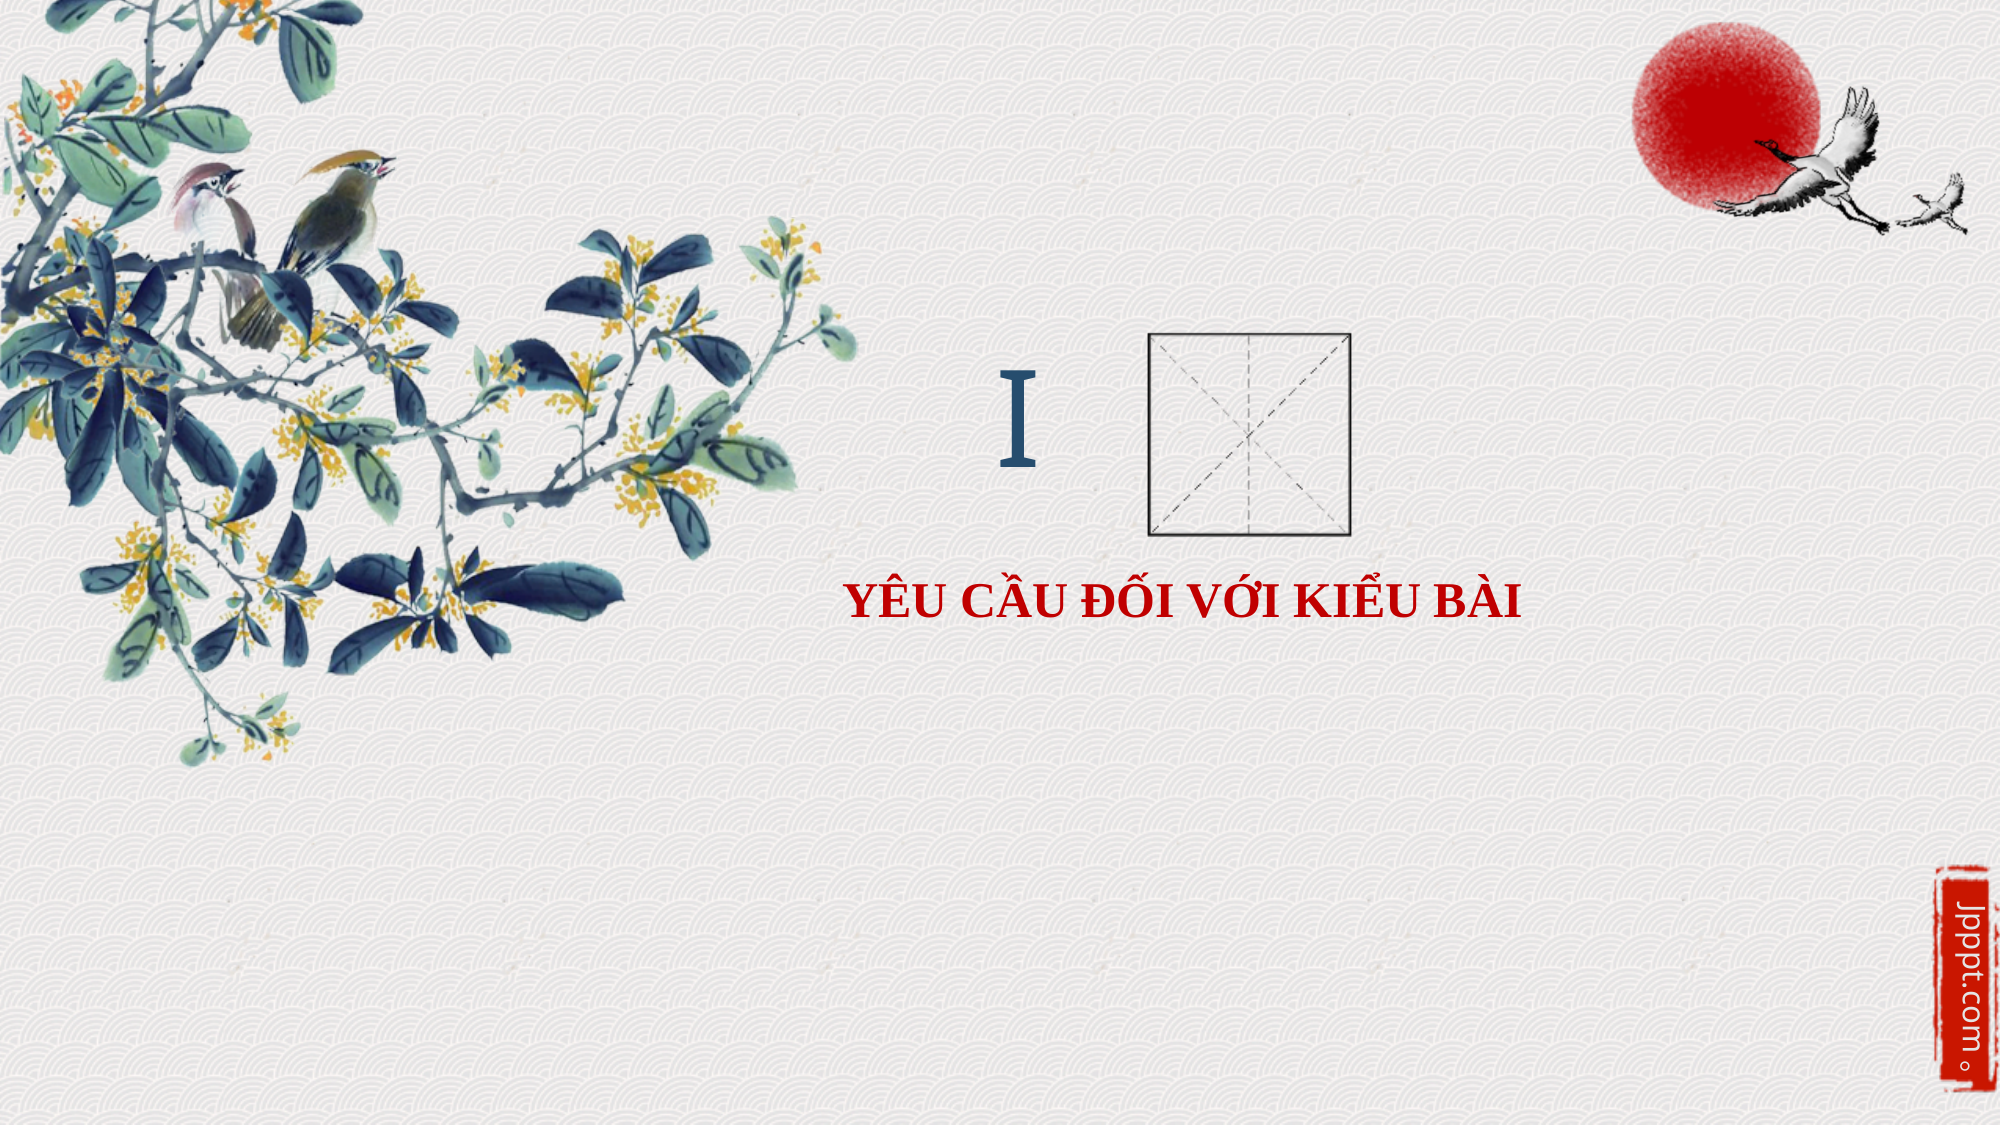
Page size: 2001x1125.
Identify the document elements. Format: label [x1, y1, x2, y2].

text_box [1930, 857, 2000, 1120]
picture [0, 0, 2000, 1125]
